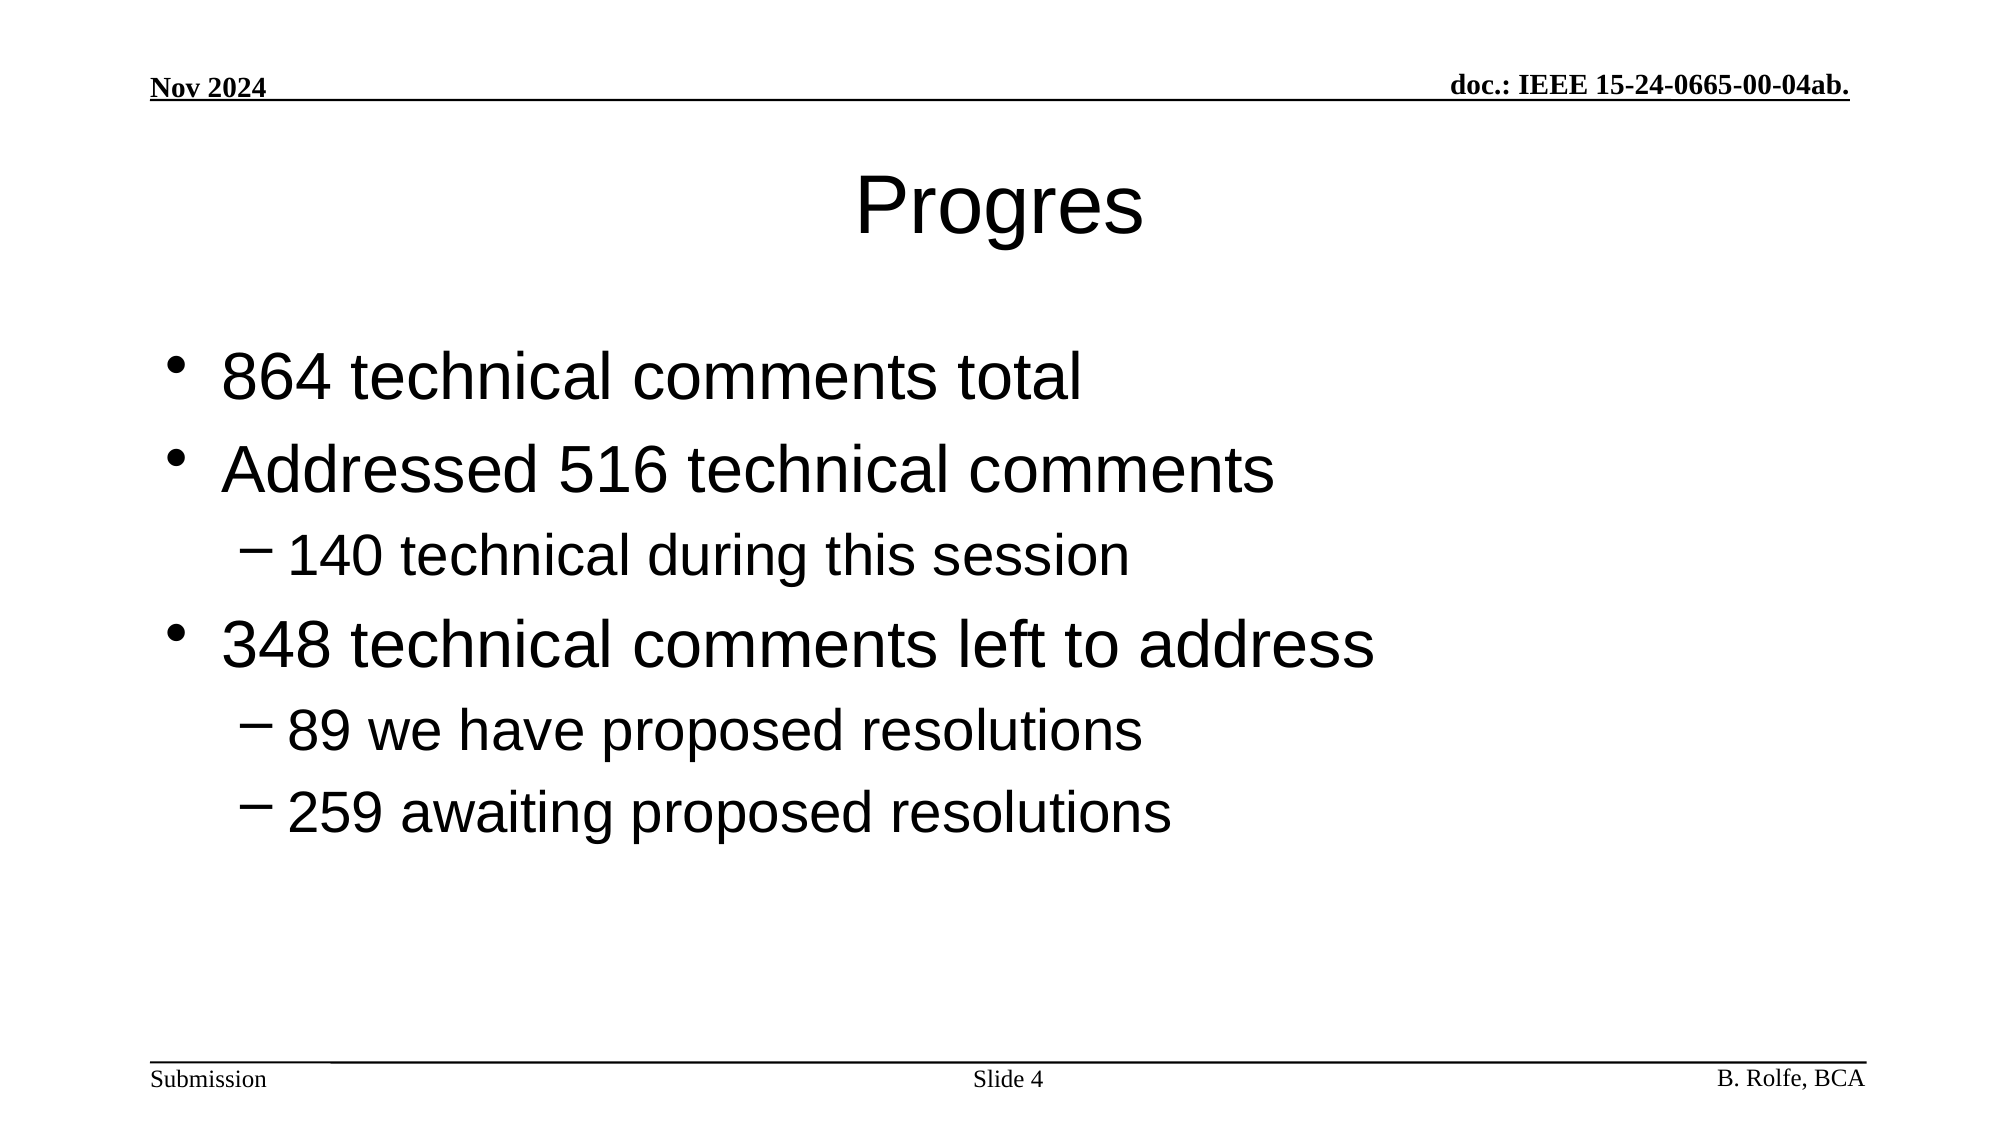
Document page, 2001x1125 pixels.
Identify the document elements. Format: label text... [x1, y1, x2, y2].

slide_number Slide 4 [964, 1062, 1053, 1093]
list 864 technical comments total Addressed 516 technical comments 140 technical during this session 348 technical comments left to address 89 we have proposed resolutions 259 awaiting proposed resolutions [150, 324, 1850, 1000]
title Progres [150, 112, 1850, 288]
